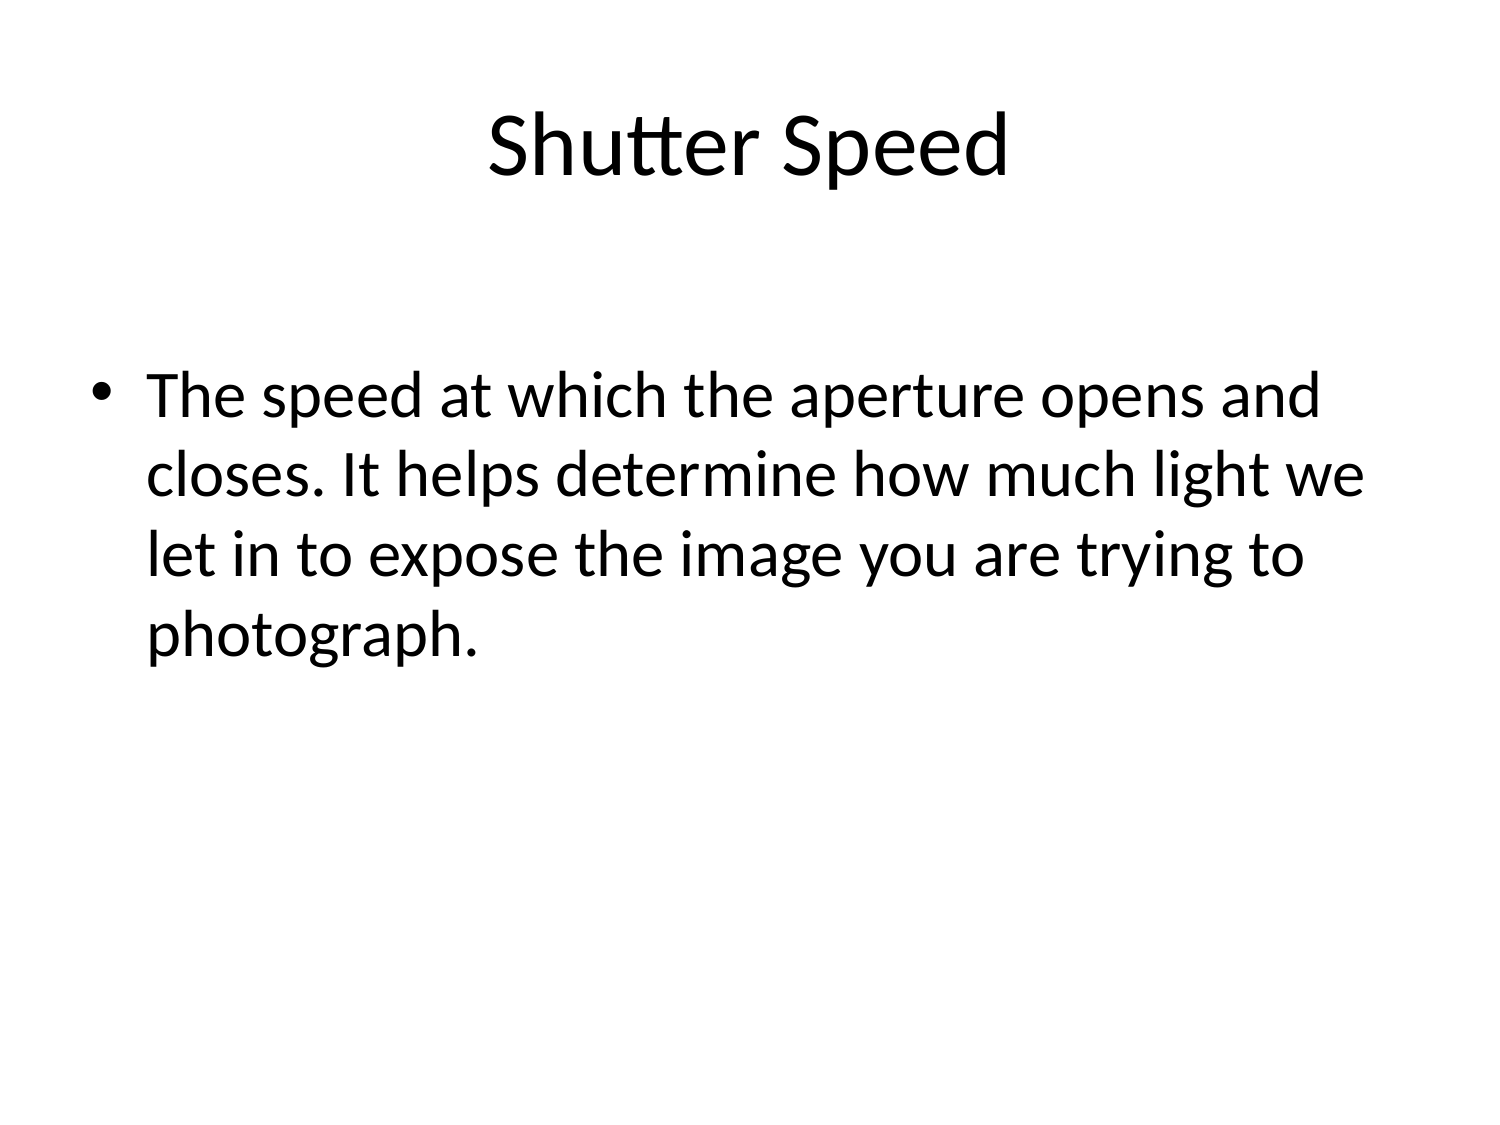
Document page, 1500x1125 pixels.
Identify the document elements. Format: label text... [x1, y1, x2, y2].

title Shutter Speed [75, 45, 1425, 233]
list The speed at which the aperture opens and closes. It helps determine how much light we let in to expose the image you are trying to photograph. [75, 342, 1425, 785]
